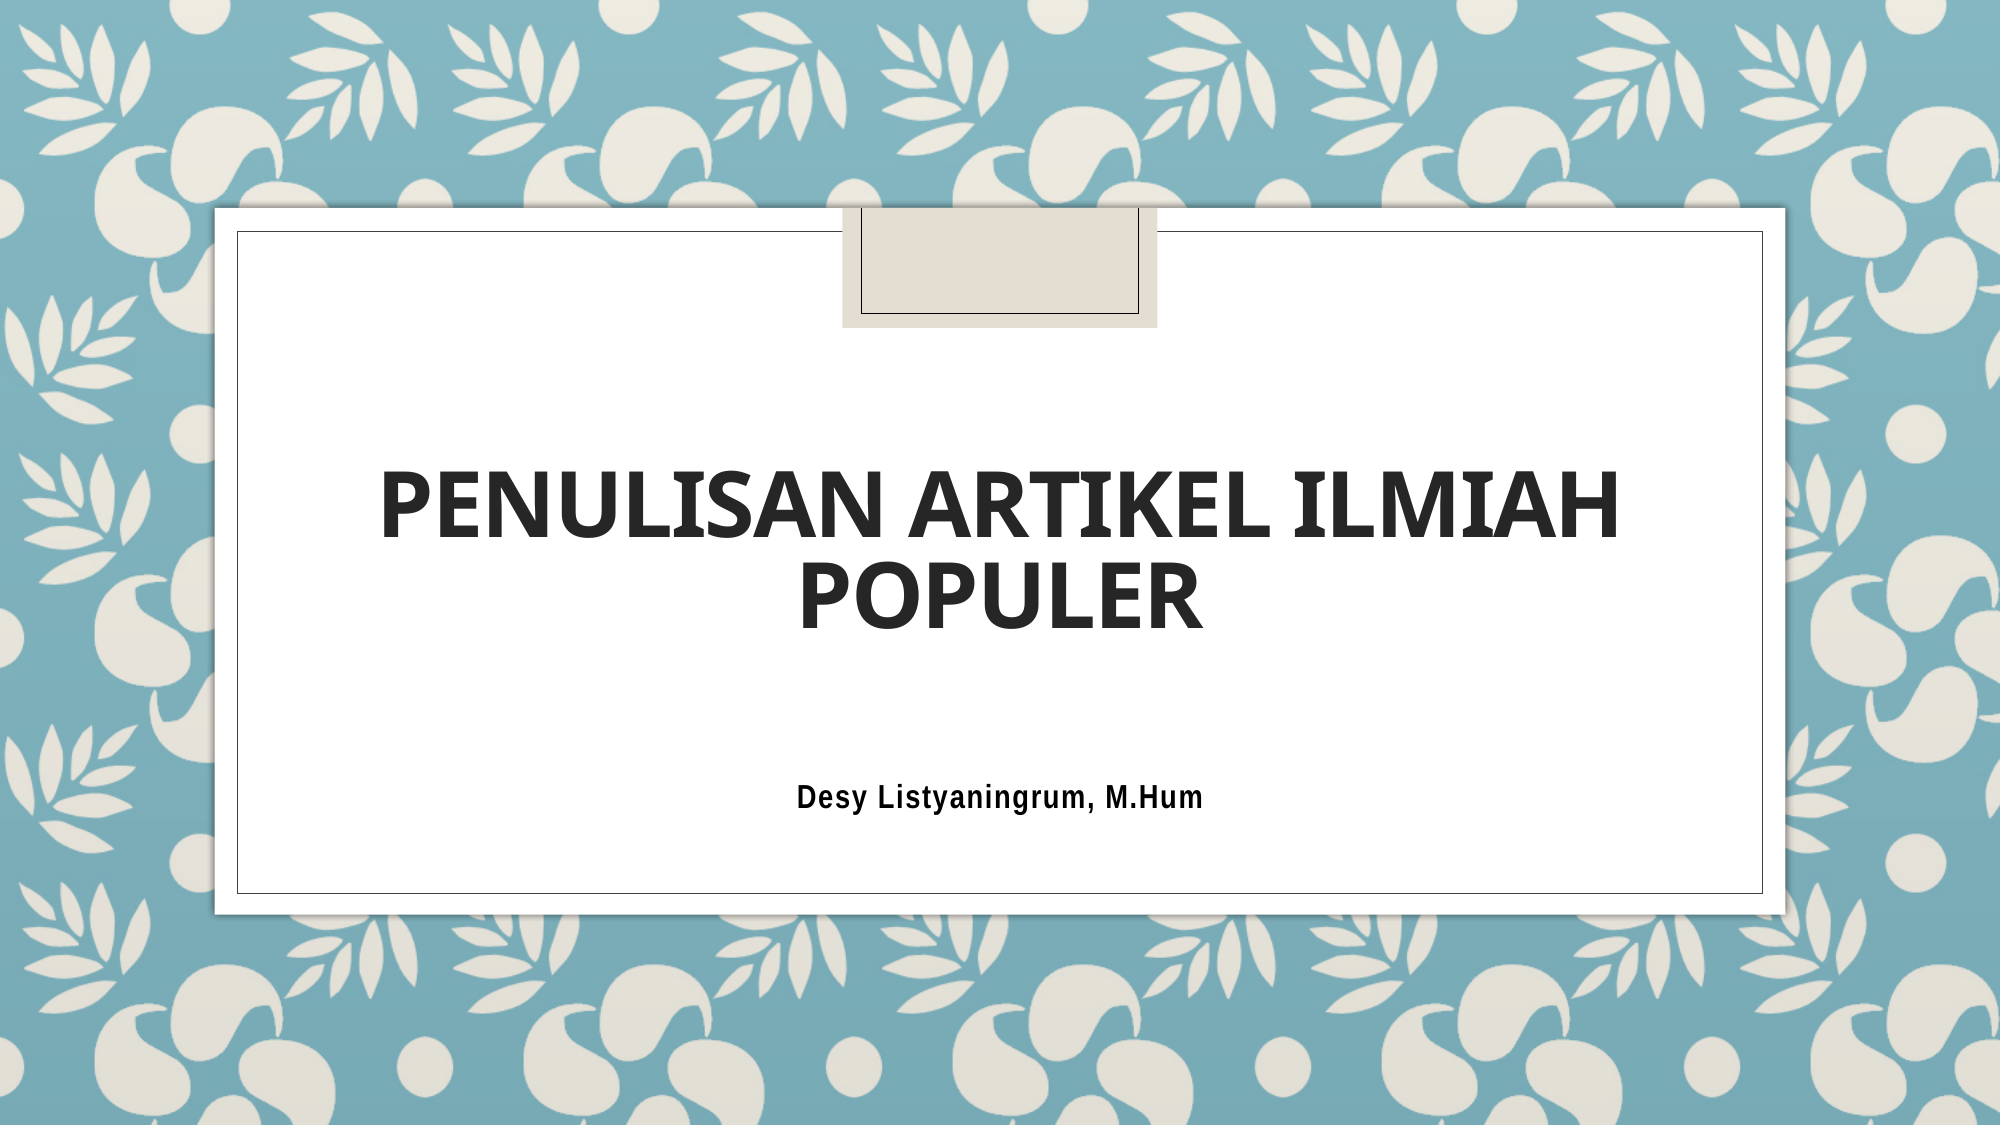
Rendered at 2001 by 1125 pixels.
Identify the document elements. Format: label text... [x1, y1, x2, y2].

subtitle Desy Listyaningrum, M.Hum [256, 768, 1745, 844]
title PENULISAN ARTIKEL ILMIAH POPULER [256, 343, 1744, 768]
